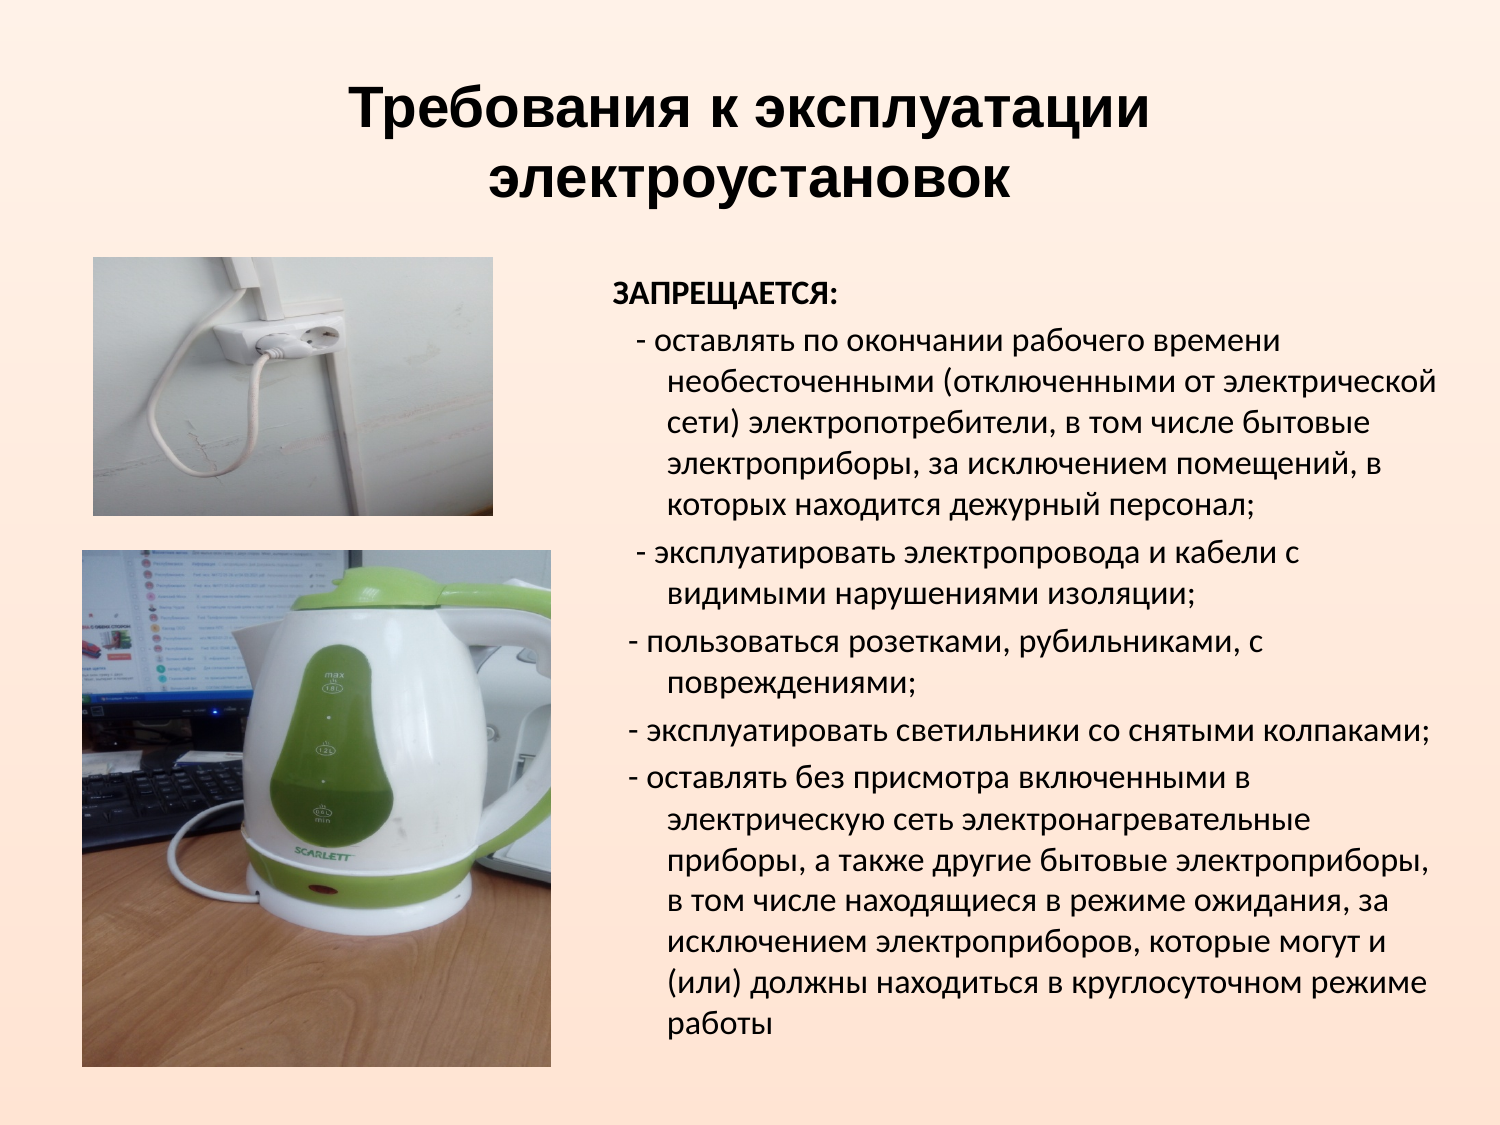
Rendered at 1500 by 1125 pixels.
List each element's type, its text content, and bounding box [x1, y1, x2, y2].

title Требования к эксплуатации электроустановок [75, 45, 1425, 233]
list ЗАПРЕЩАЕТСЯ: - оставлять по окончании рабочего времени необесточенными (отключенными от электрической сети) электропотребители, в том числе бытовые электроприборы, за исключением помещений, в которых находится дежурный персонал; - эксплуатировать электропровода и кабели с видимыми нарушениями изоляции; - пользоваться розетками, рубильниками, с повреждениями; - эксплуатировать светильники со снятыми колпаками; - оставлять без присмотра включенными в электрическую сеть электронагревательные приборы, а также другие бытовые электроприборы, в том числе находящиеся в режиме ожидания, за исключением электроприборов, которые могут и (или) должны находиться в круглосуточном режиме работы [597, 262, 1454, 1102]
picture [81, 550, 551, 1067]
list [93, 257, 493, 516]
